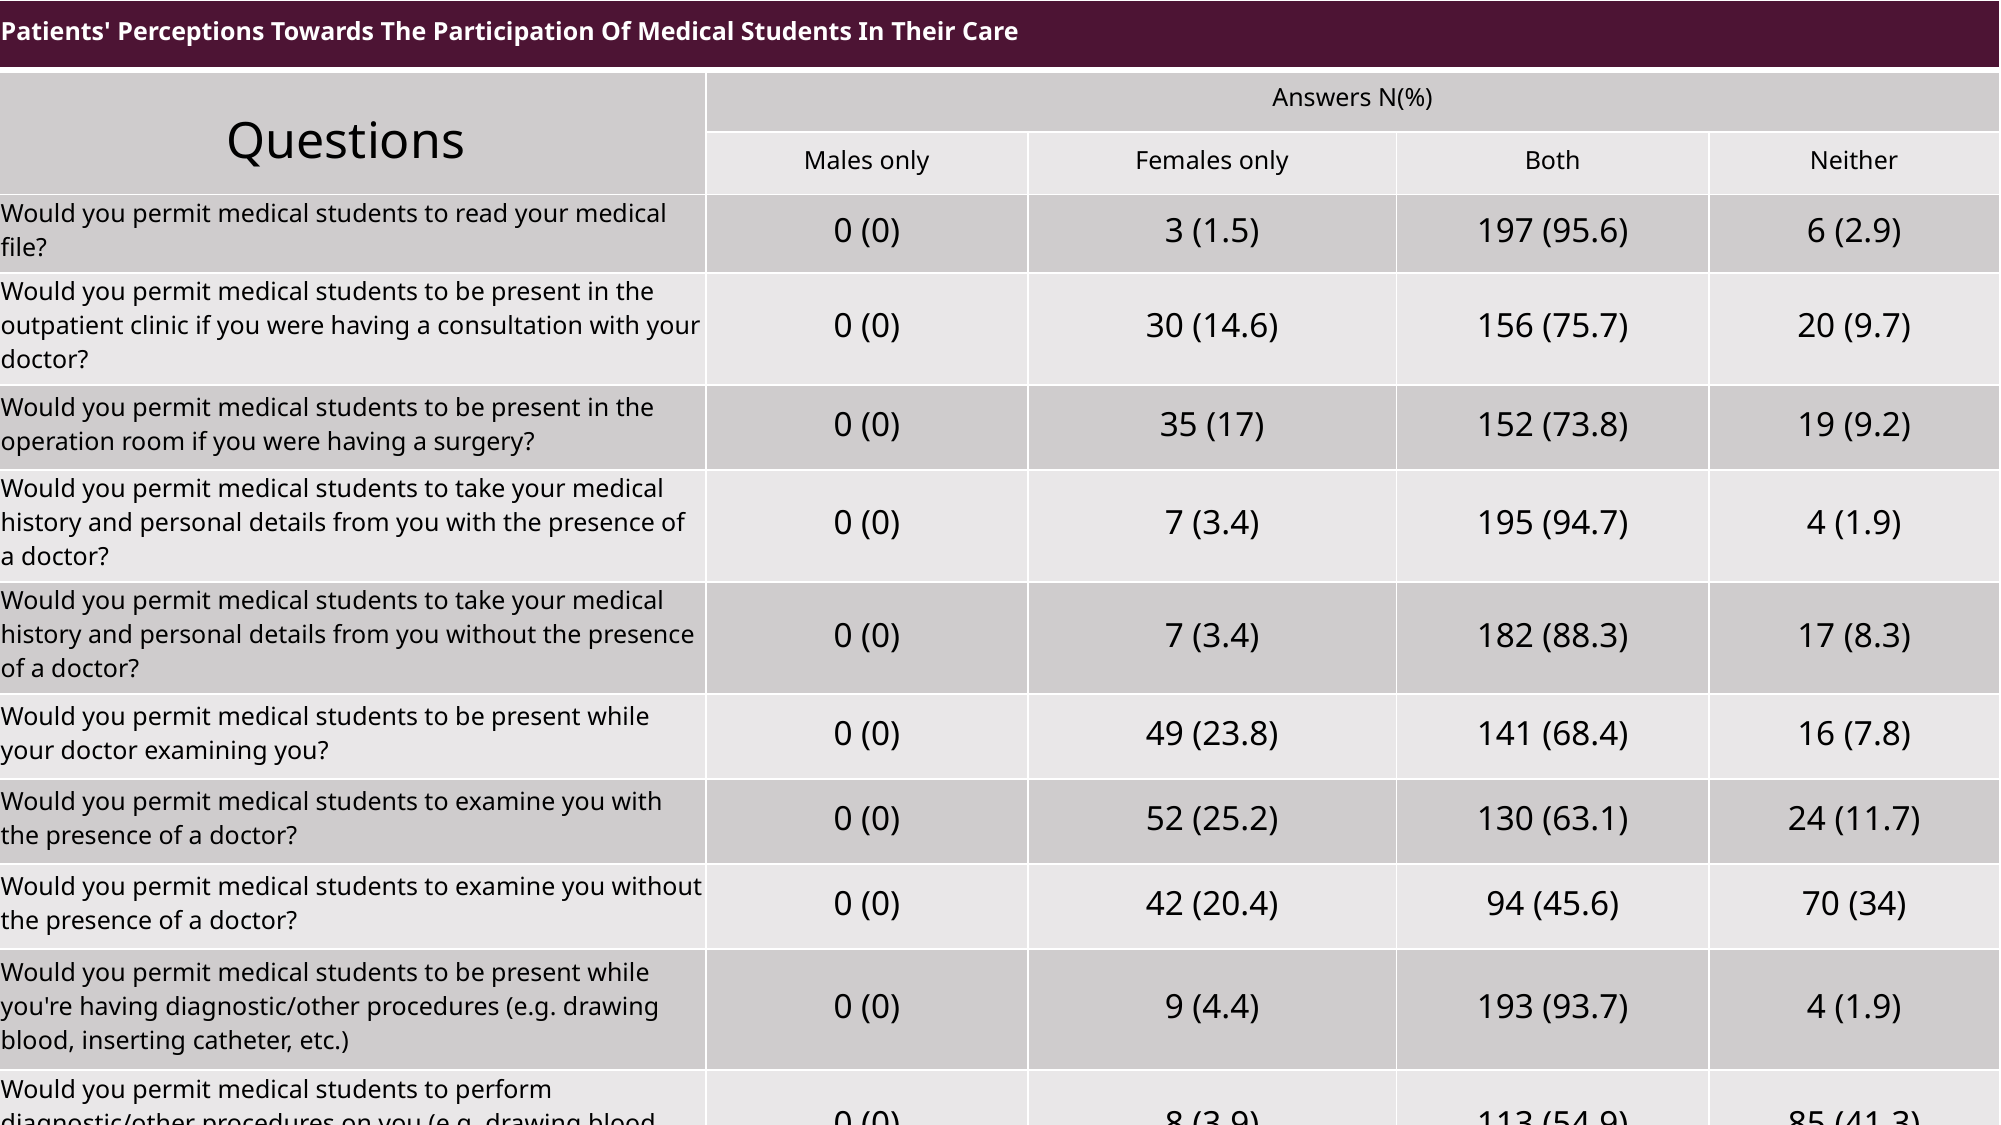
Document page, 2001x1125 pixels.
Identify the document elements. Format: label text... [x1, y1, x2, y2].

table_cell 30 (14.6) [1029, 274, 1396, 384]
table_cell Would you permit medical students to be present while your doctor examining you? [0, 695, 705, 778]
table_cell 7 (3.4) [1029, 583, 1396, 693]
table_cell 193 (93.7) [1397, 950, 1708, 1069]
table_cell 0 (0) [707, 695, 1027, 778]
table_cell Questions [0, 73, 705, 194]
table_cell 94 (45.6) [1397, 865, 1708, 948]
table_cell 130 (63.1) [1397, 780, 1708, 863]
table_cell 156 (75.7) [1397, 274, 1708, 384]
table_cell 152 (73.8) [1397, 386, 1708, 469]
table_cell Would you permit medical students to be present in the outpatient clinic if you were having a consultation with your doctor? [0, 274, 705, 384]
table_cell 0 (0) [707, 1071, 1027, 1125]
table_cell 19 (9.2) [1710, 386, 1999, 469]
table_cell 7 (3.4) [1029, 471, 1396, 581]
table_cell 24 (11.7) [1710, 780, 1999, 863]
table_cell 20 (9.7) [1710, 274, 1999, 384]
table_cell Would you permit medical students to take your medical history and personal details from you without the presence of a doctor? [0, 583, 705, 693]
table_cell 35 (17) [1029, 386, 1396, 469]
table_cell 0 (0) [707, 950, 1027, 1069]
table_cell Neither [1710, 133, 1999, 194]
table_cell Would you permit medical students to be present in the operation room if you were having a surgery? [0, 386, 705, 469]
table_cell Would you permit medical students to read your medical file? [0, 195, 705, 272]
table_cell Would you permit medical students to perform diagnostic/other procedures on you (e.g. drawing blood, inserting catheter... etc.) [0, 1071, 705, 1125]
table_cell 16 (7.8) [1710, 695, 1999, 778]
table_header Patients' Perceptions Towards The Participation Of Medical Students In Their Care [0, 1, 1999, 67]
table_cell 141 (68.4) [1397, 695, 1708, 778]
table_cell 42 (20.4) [1029, 865, 1396, 948]
table_cell 0 (0) [707, 274, 1027, 384]
table_cell Males only [707, 133, 1027, 194]
table_cell 49 (23.8) [1029, 695, 1396, 778]
table_cell 0 (0) [707, 471, 1027, 581]
table_cell 0 (0) [707, 780, 1027, 863]
table_cell 0 (0) [707, 195, 1027, 272]
table_cell Females only [1029, 133, 1396, 194]
table_cell 197 (95.6) [1397, 195, 1708, 272]
table_cell Would you permit medical students to be present while you're having diagnostic/other procedures (e.g. drawing blood, inserting catheter, etc.) [0, 950, 705, 1069]
table_cell 0 (0) [707, 583, 1027, 693]
table_cell 4 (1.9) [1710, 950, 1999, 1069]
table_cell 0 (0) [707, 386, 1027, 469]
table_cell 8 (3.9) [1029, 1071, 1396, 1125]
table_cell Would you permit medical students to examine you with the presence of a doctor? [0, 780, 705, 863]
table_cell Both [1397, 133, 1708, 194]
table_cell Answers N(%) [707, 73, 1999, 131]
table_cell Would you permit medical students to take your medical history and personal details from you with the presence of a doctor? [0, 471, 705, 581]
table_cell 195 (94.7) [1397, 471, 1708, 581]
table_cell 4 (1.9) [1710, 471, 1999, 581]
table_cell 70 (34) [1710, 865, 1999, 948]
table_cell Would you permit medical students to examine you without the presence of a doctor? [0, 865, 705, 948]
table_cell 3 (1.5) [1029, 195, 1396, 272]
table_cell 52 (25.2) [1029, 780, 1396, 863]
table_cell 0 (0) [707, 865, 1027, 948]
table_cell 6 (2.9) [1710, 195, 1999, 272]
table_cell 85 (41.3) [1710, 1071, 1999, 1125]
table_cell 182 (88.3) [1397, 583, 1708, 693]
table_cell 9 (4.4) [1029, 950, 1396, 1069]
table_cell 17 (8.3) [1710, 583, 1999, 693]
table_cell 113 (54.9) [1397, 1071, 1708, 1125]
